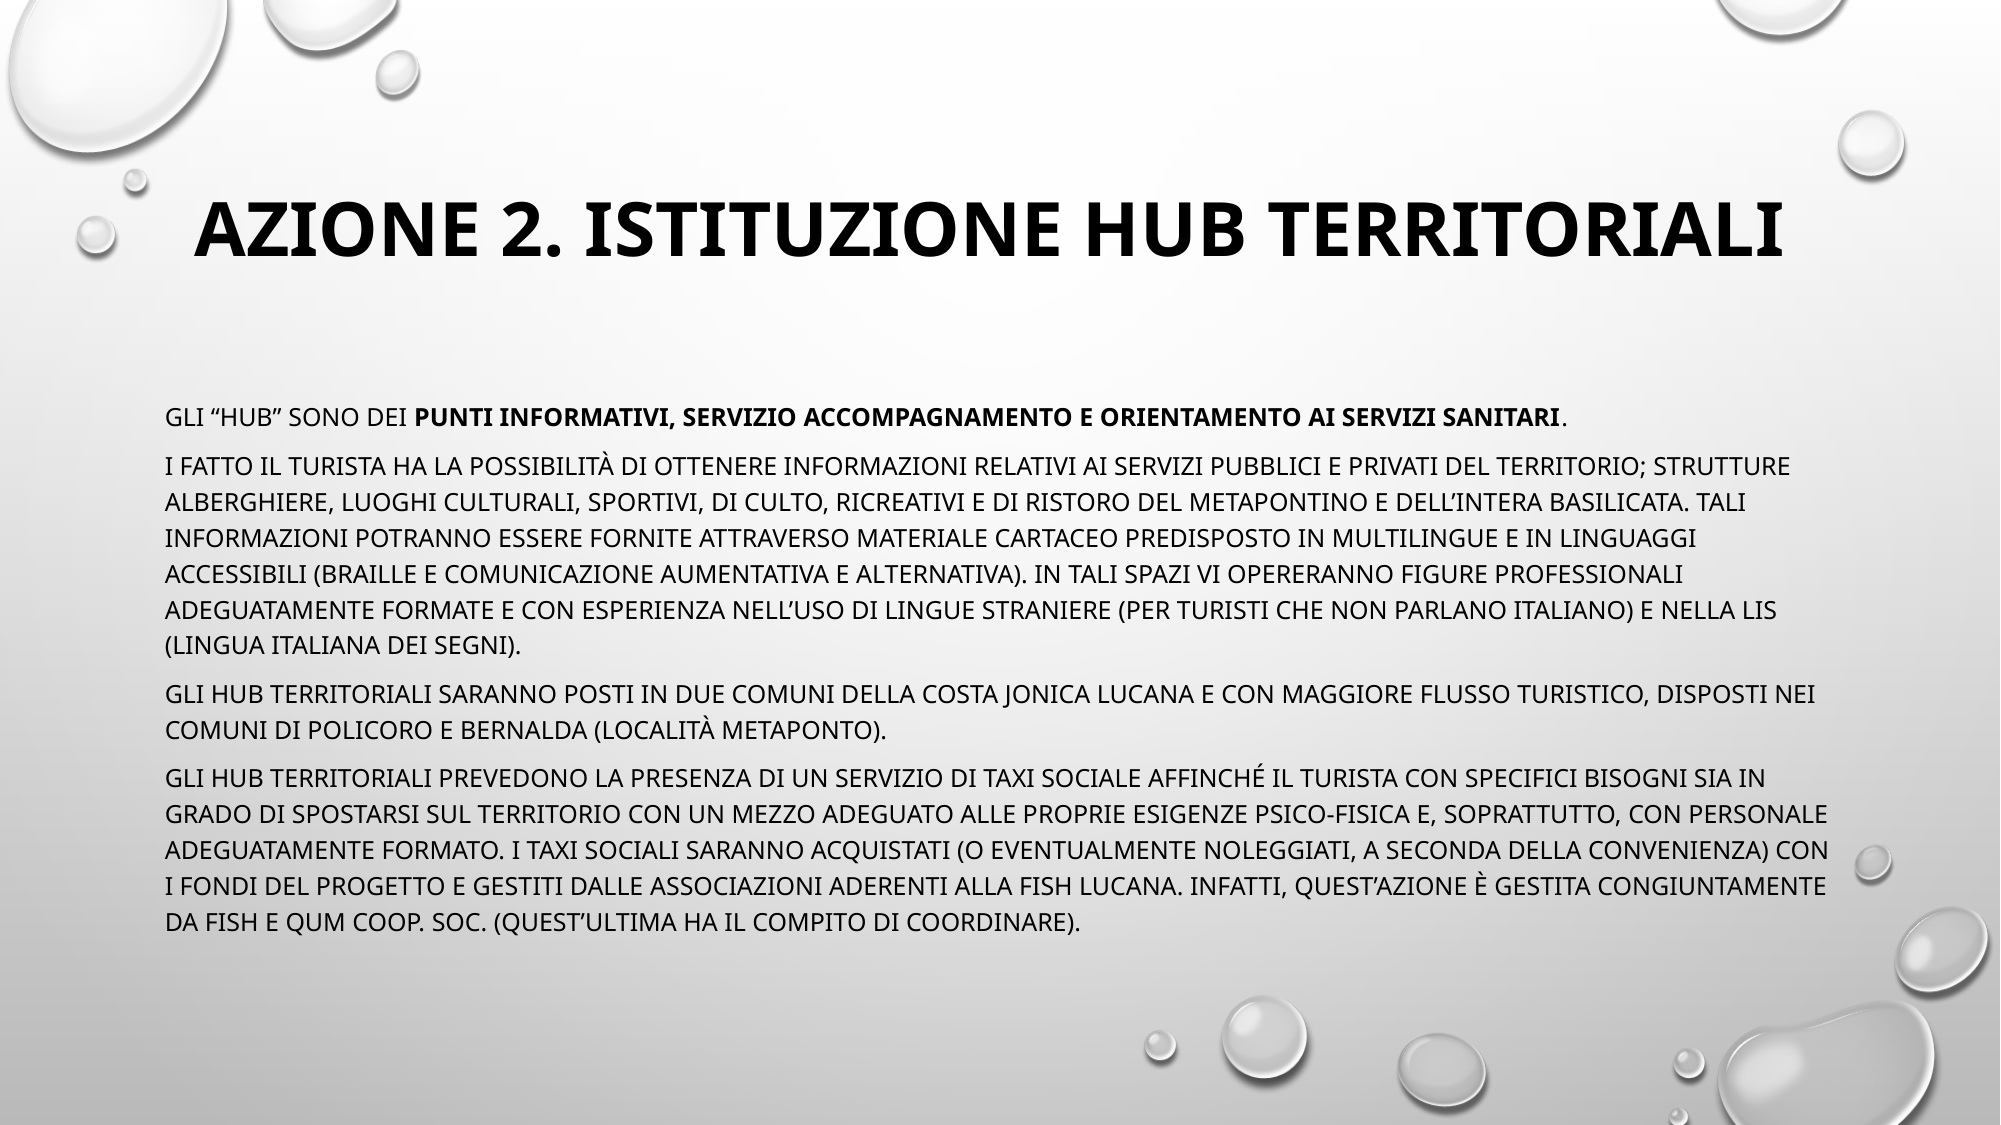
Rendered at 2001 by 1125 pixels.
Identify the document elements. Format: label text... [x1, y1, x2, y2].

list Gli “HUB” sono dei punti informativi, servizio accompagnamento e orientamento ai servizi sanitari. i fatto il turista ha la possibilità di ottenere informazioni relativi ai servizi pubblici e privati del territorio; strutture alberghiere, luoghi culturali, sportivi, di culto, ricreativi e di ristoro del Metapontino e dell’intera Basilicata. Tali informazioni potranno essere fornite attraverso materiale cartaceo predisposto in multilingue e in linguaggi accessibili (Braille e Comunicazione Aumentativa e Alternativa). In tali spazi vi opereranno figure professionali adeguatamente formate e con esperienza nell’uso di lingue straniere (per turisti che non parlano italiano) e nella LIS (Lingua Italiana dei Segni). Gli Hub territoriali saranno posti in due comuni della costa jonica lucana e con maggiore flusso turistico, disposti nei comuni di Policoro e Bernalda (località Metaponto). Gli Hub territoriali prevedono la presenza di un servizio di taxi sociale affinché il turista con specifici bisogni sia in grado di spostarsi sul territorio con un mezzo adeguato alle proprie esigenze psico-fisica e, soprattutto, con personale adeguatamente formato. I taxi sociali saranno acquistati (o eventualmente noleggiati, a seconda della convenienza) con i fondi del progetto e gestiti dalle associazioni aderenti alla FISH lucana. Infatti, quest’azione è gestita congiuntamente da FISH e QUM coop. Soc. (quest’ultima ha il compito di coordinare). [149, 388, 1850, 950]
title AZIONE 2. ISTITUZIONE HUB TERRITORIALI [149, 101, 1851, 364]
picture [0, 0, 2000, 1125]
